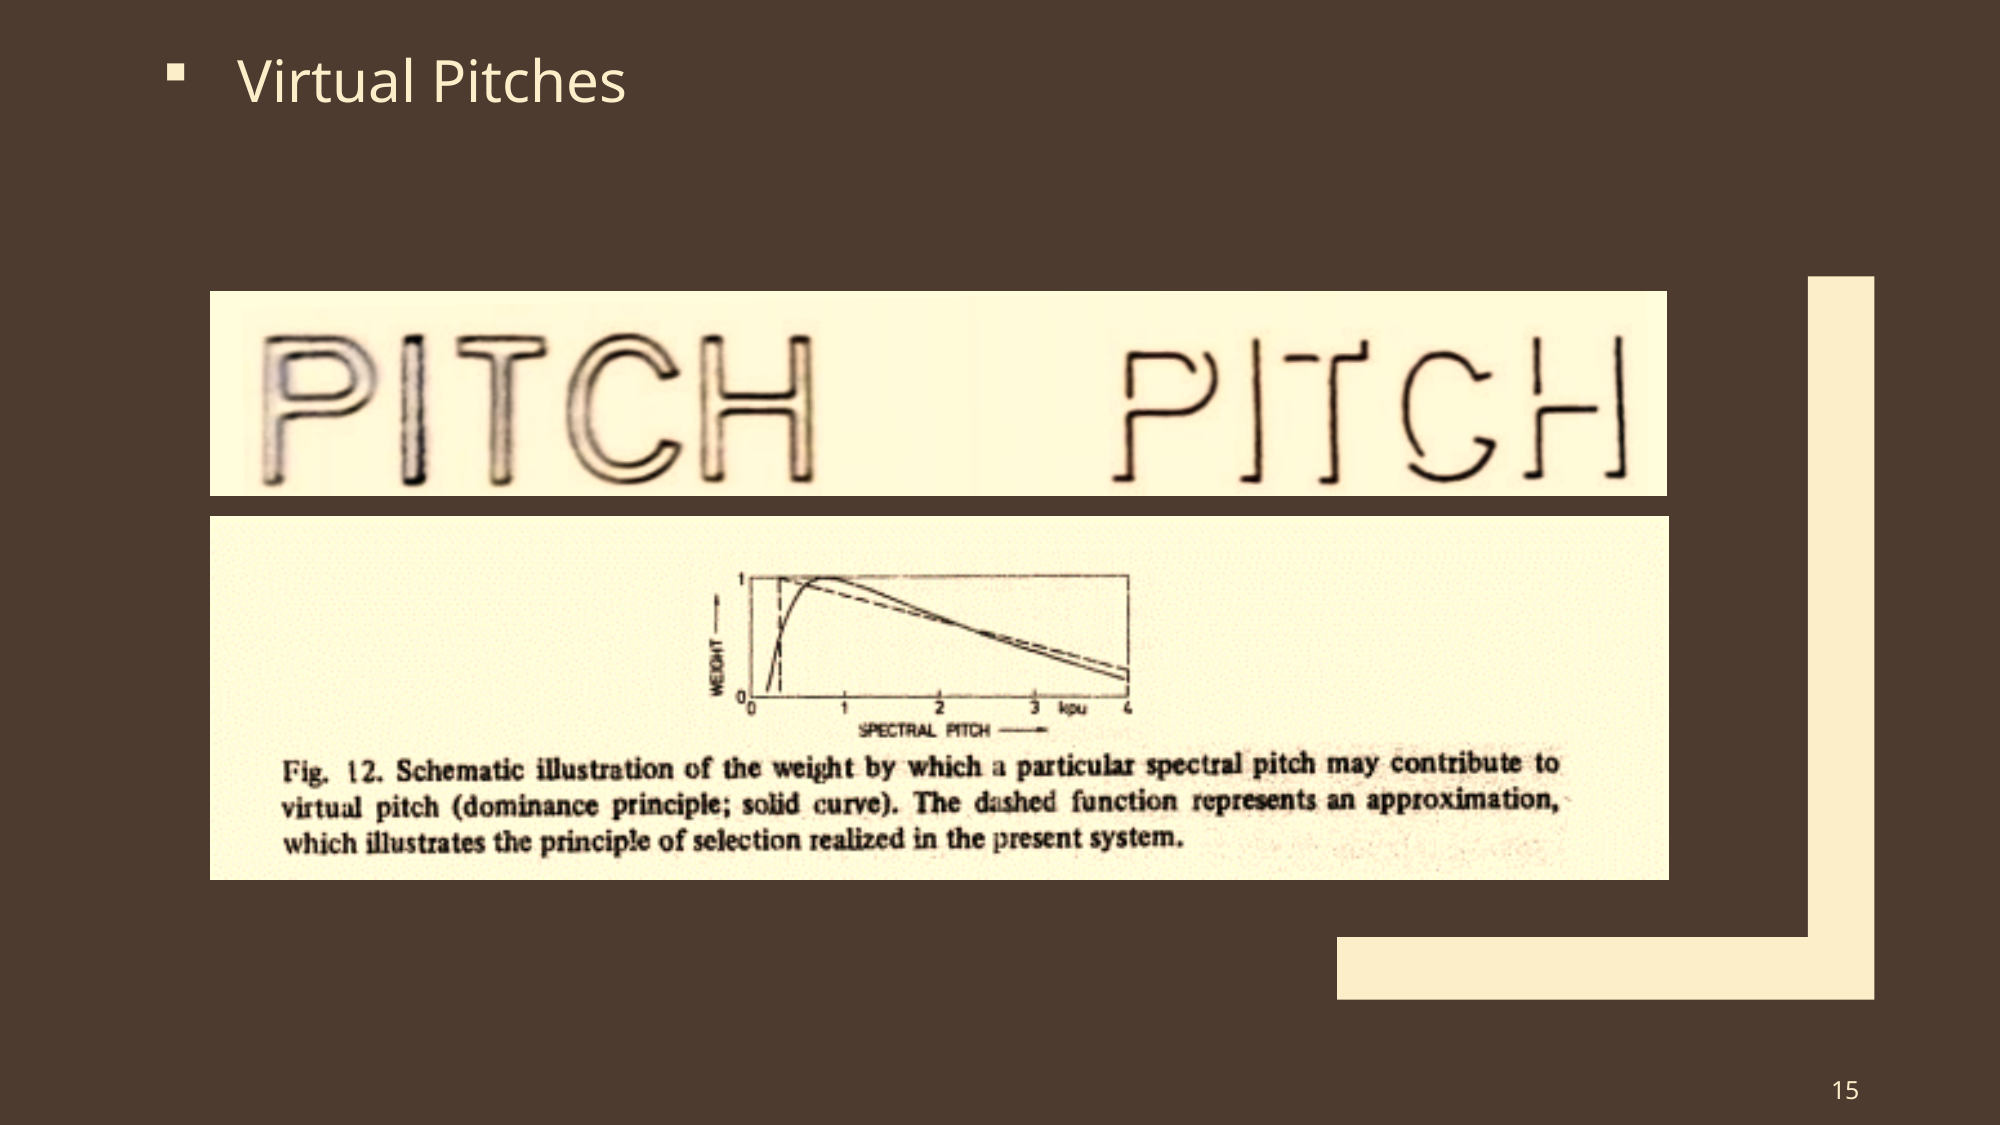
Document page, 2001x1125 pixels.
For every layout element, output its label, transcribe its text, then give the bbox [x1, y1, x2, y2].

picture [210, 516, 1669, 880]
slide_number 15 [1612, 1058, 1875, 1125]
text_box Virtual Pitches [147, 10, 1290, 123]
picture [210, 291, 1667, 496]
